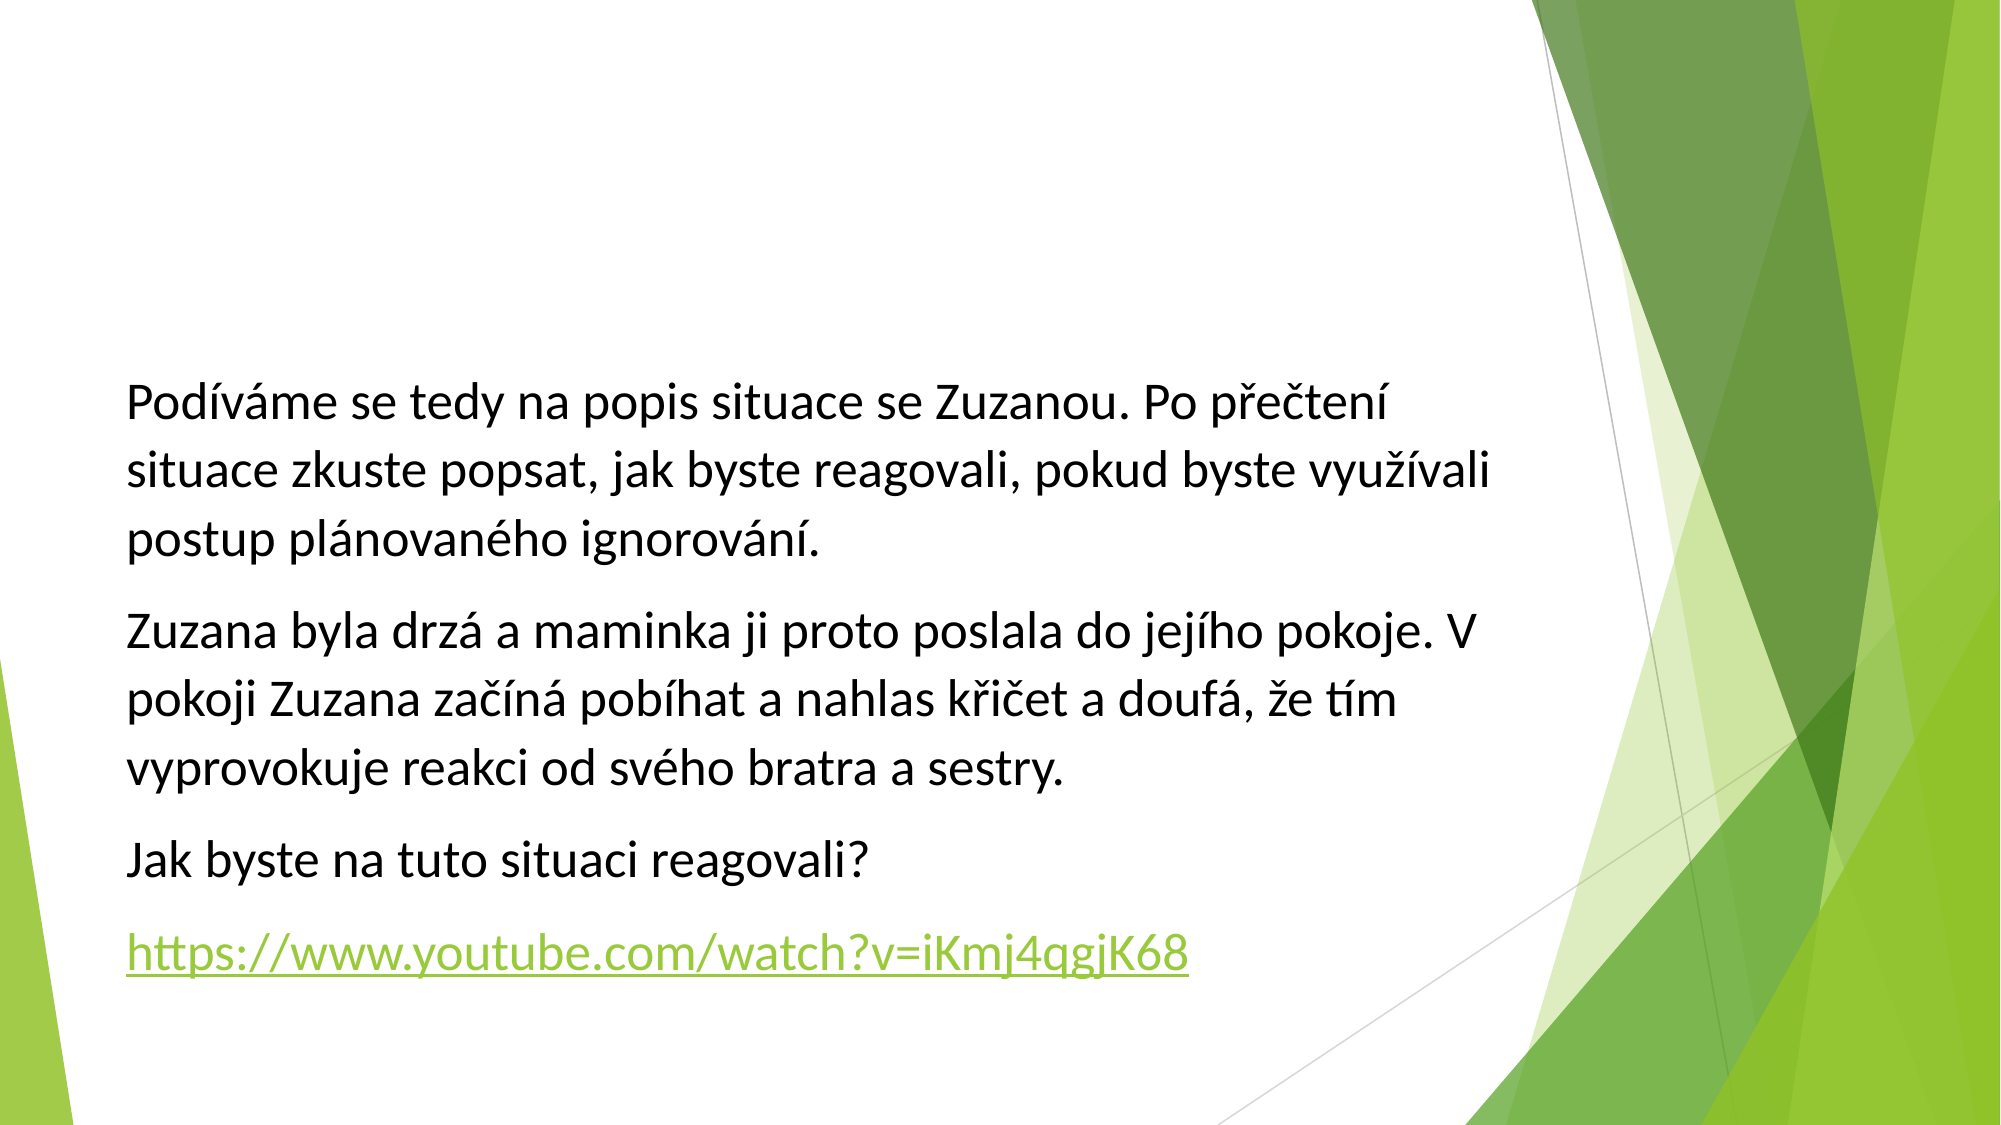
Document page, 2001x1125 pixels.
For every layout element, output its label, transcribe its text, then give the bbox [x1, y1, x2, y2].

list Podíváme se tedy na popis situace se Zuzanou. Po přečtení situace zkuste popsat, jak byste reagovali, pokud byste využívali postup plánovaného ignorování. Zuzana byla drzá a maminka ji proto poslala do jejího pokoje. V pokoji Zuzana začíná pobíhat a nahlas křičet a doufá, že tím vyprovokuje reakci od svého bratra a sestry. Jak byste na tuto situaci reagovali? https://www.youtube.com/watch?v=iKmj4qgjK68 [111, 354, 1522, 992]
